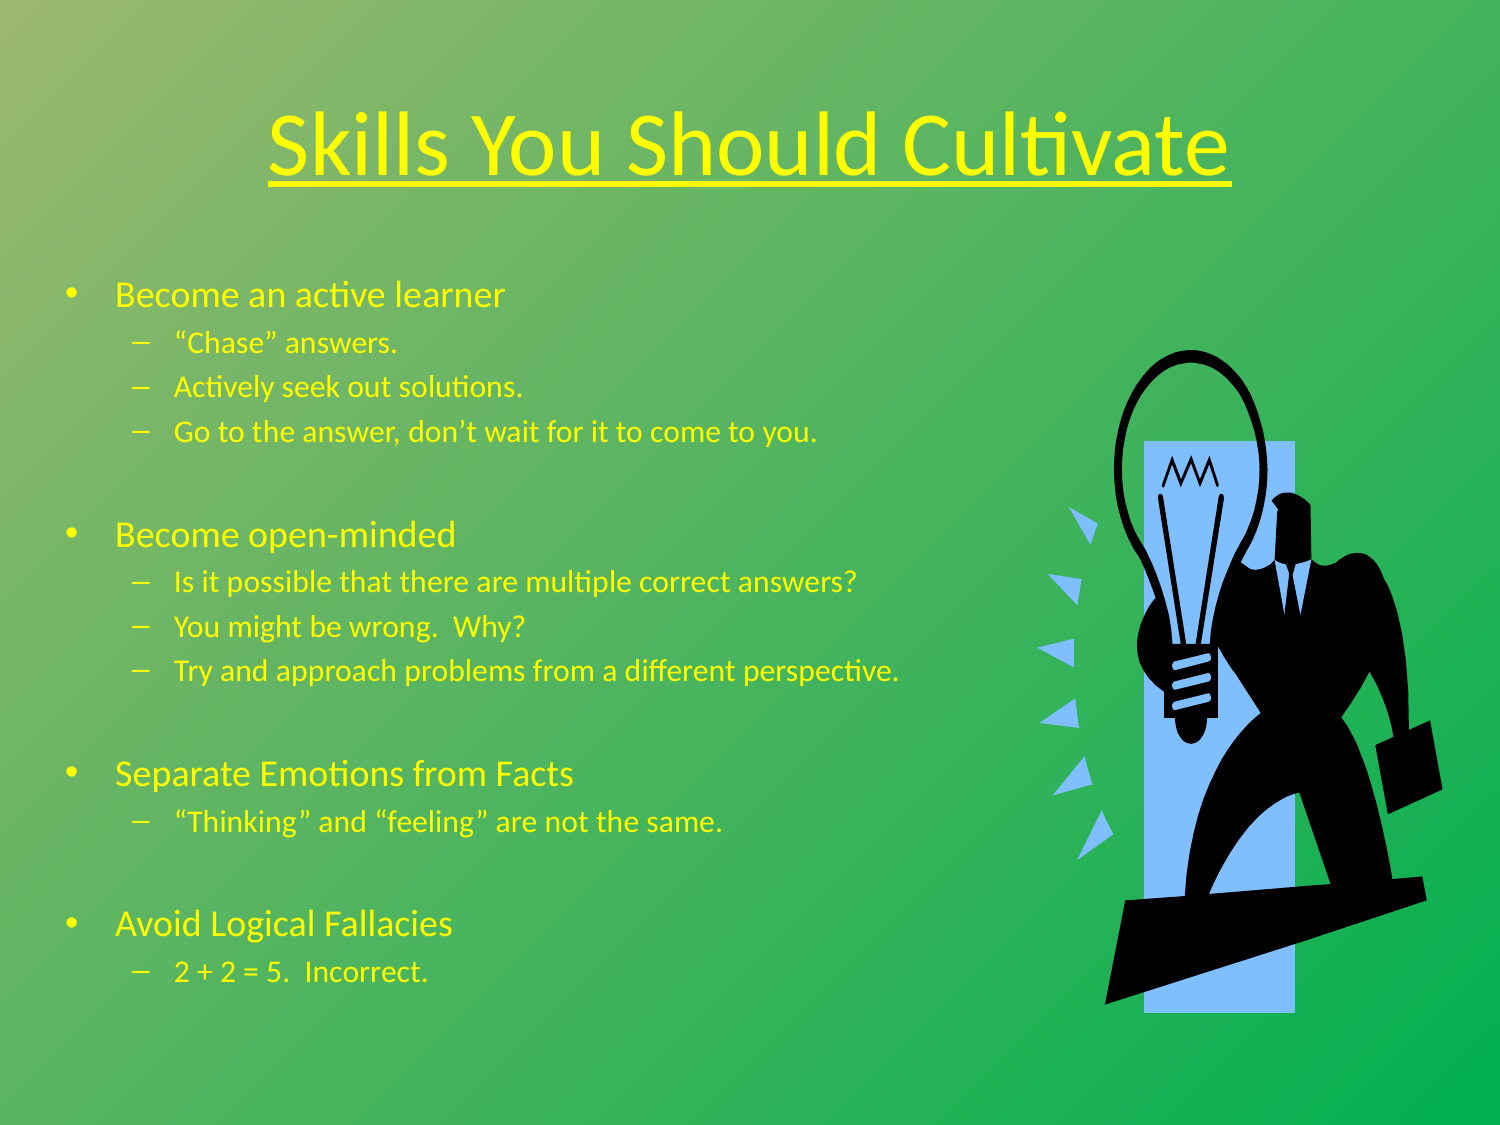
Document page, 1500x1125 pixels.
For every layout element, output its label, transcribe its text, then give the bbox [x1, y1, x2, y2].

picture [1037, 349, 1443, 1013]
title Skills You Should Cultivate [75, 45, 1425, 233]
list Become an active learner “Chase” answers. Actively seek out solutions. Go to the answer, don’t wait for it to come to you. Become open-minded Is it possible that there are multiple correct answers? You might be wrong. Why? Try and approach problems from a different perspective. Separate Emotions from Facts “Thinking” and “feeling” are not the same. Avoid Logical Fallacies 2 + 2 = 5. Incorrect. [50, 262, 1400, 1005]
